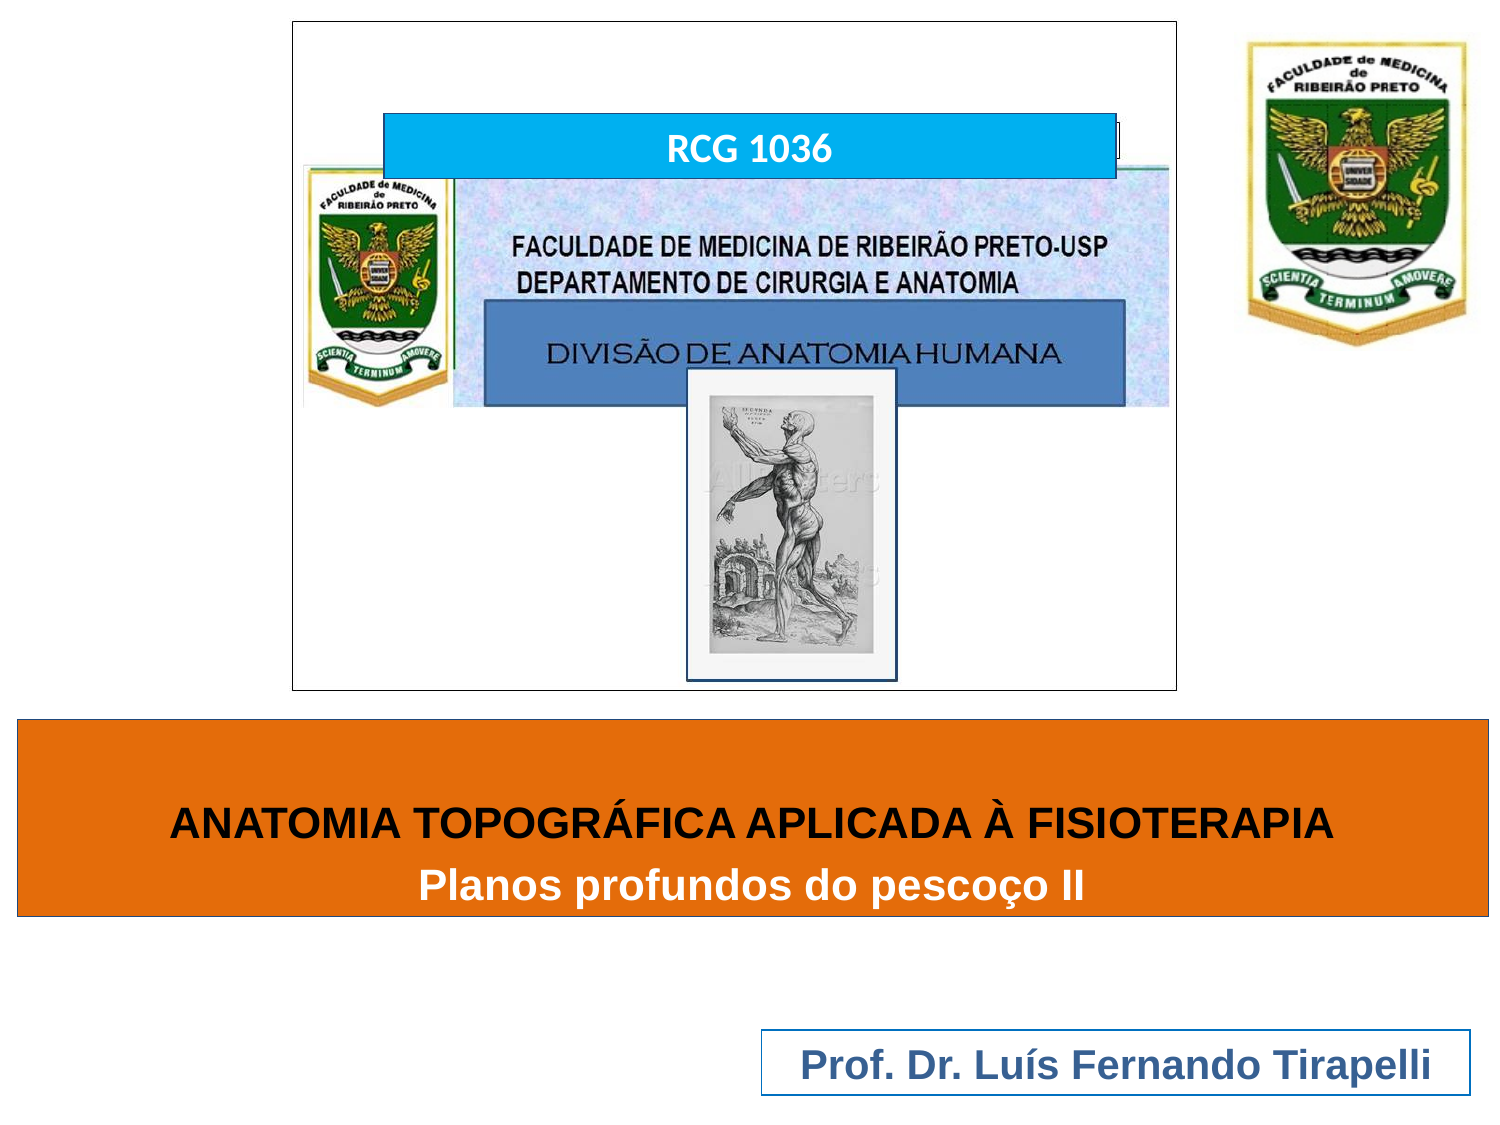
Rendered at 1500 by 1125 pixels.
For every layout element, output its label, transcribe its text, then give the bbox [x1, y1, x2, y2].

subtitle ANATOMIA TOPOGRÁFICA APLICADA À FISIOTERAPIA Planos profundos do pescoço II [17, 719, 1489, 917]
picture [288, 18, 1186, 692]
text_box Prof. Dr. Luís Fernando Tirapelli [761, 1030, 1471, 1095]
picture [1234, 32, 1481, 351]
